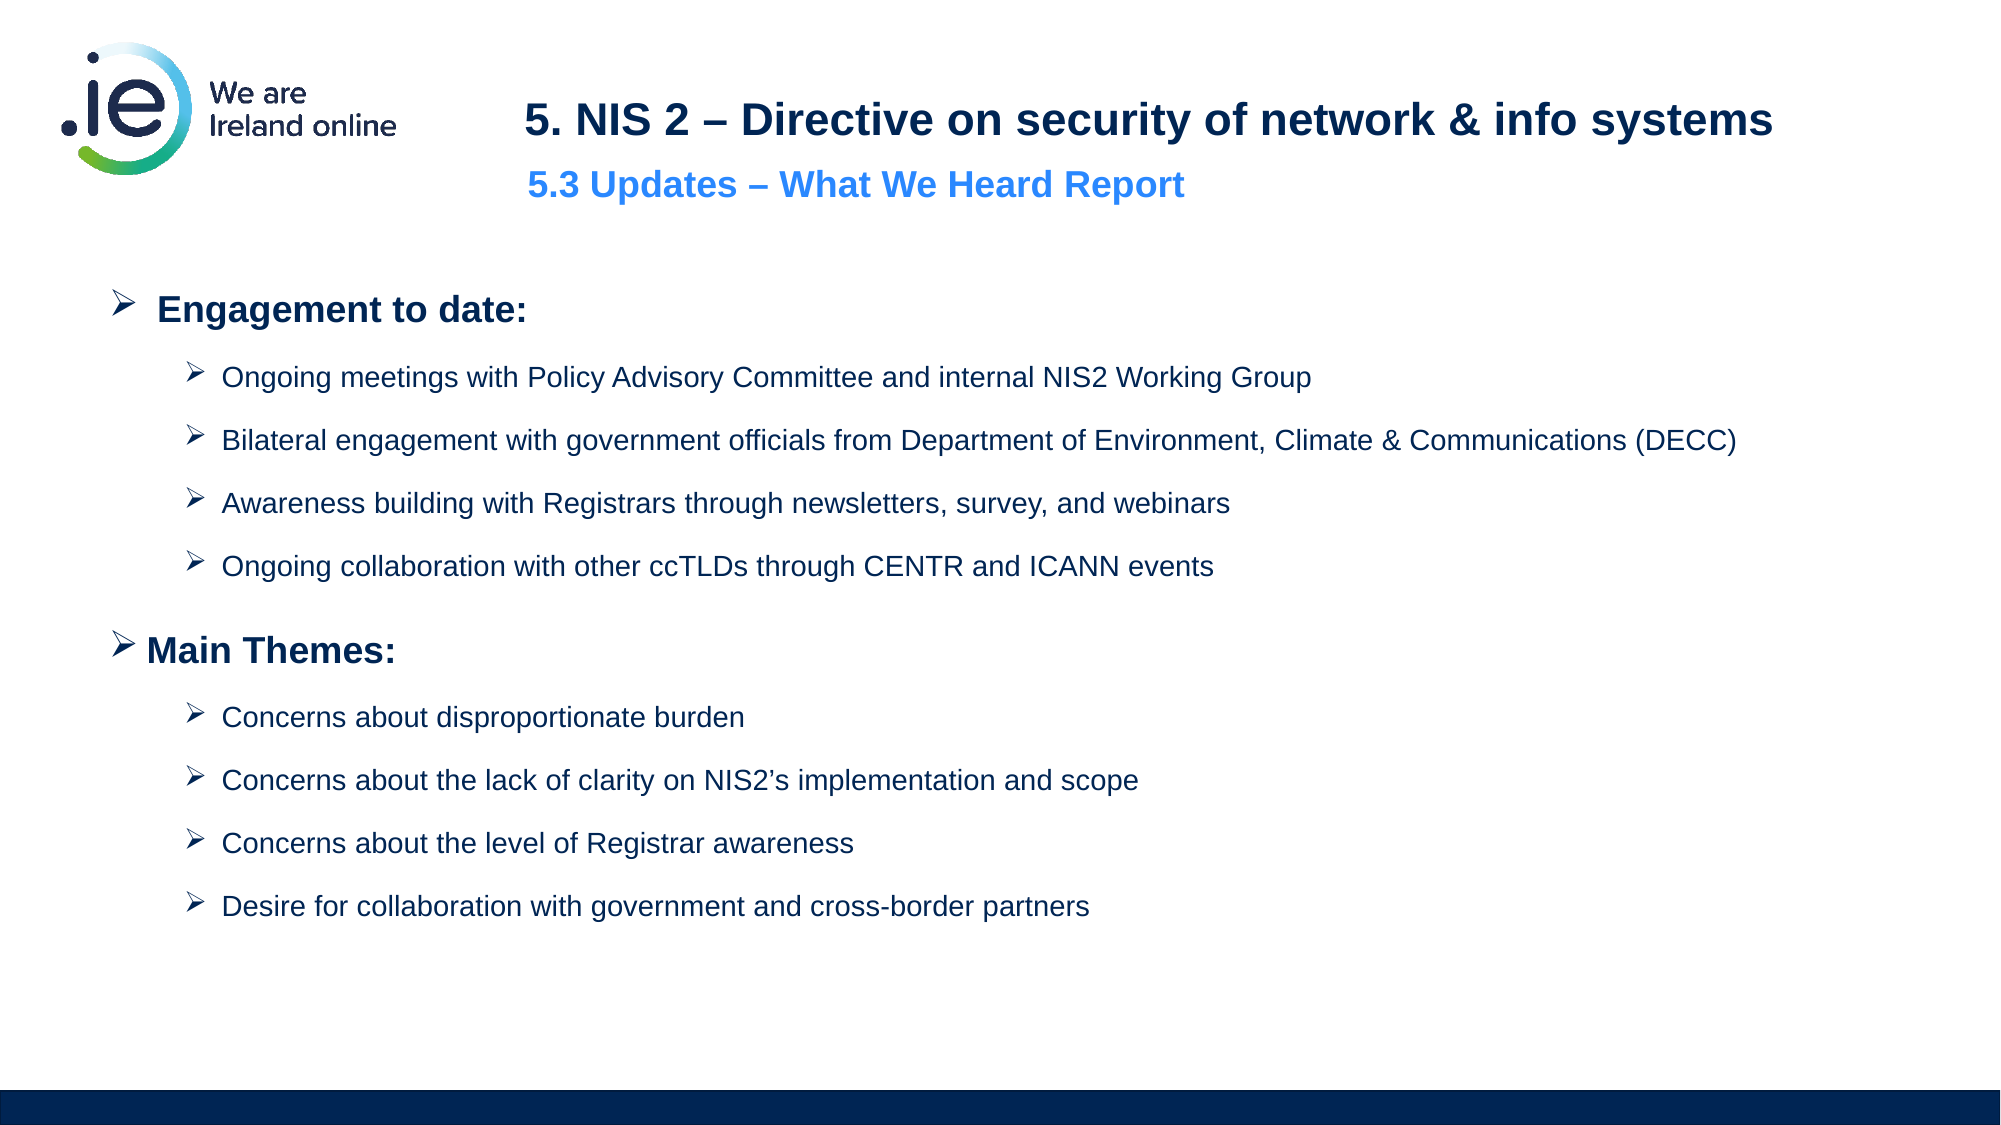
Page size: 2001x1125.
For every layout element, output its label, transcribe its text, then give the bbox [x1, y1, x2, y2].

text_box 5.3 Updates – What We Heard Report [512, 152, 1890, 213]
text_box Engagement to date: Ongoing meetings with Policy Advisory Committee and internal NIS2 Working Group Bilateral engagement with government officials from Department of Environment, Climate & Communications (DECC) Awareness building with Registrars through newsletters, survey, and webinars Ongoing collaboration with other ccTLDs through CENTR and ICANN events Main Themes: Concerns about disproportionate burden Concerns about the lack of clarity on NIS2’s implementation and scope Concerns about the level of Registrar awareness Desire for collaboration with government and cross-border partners [94, 255, 1959, 1035]
picture [10, 0, 447, 218]
text_box 5. NIS 2 – Directive on security of network & info systems [481, 82, 1818, 152]
